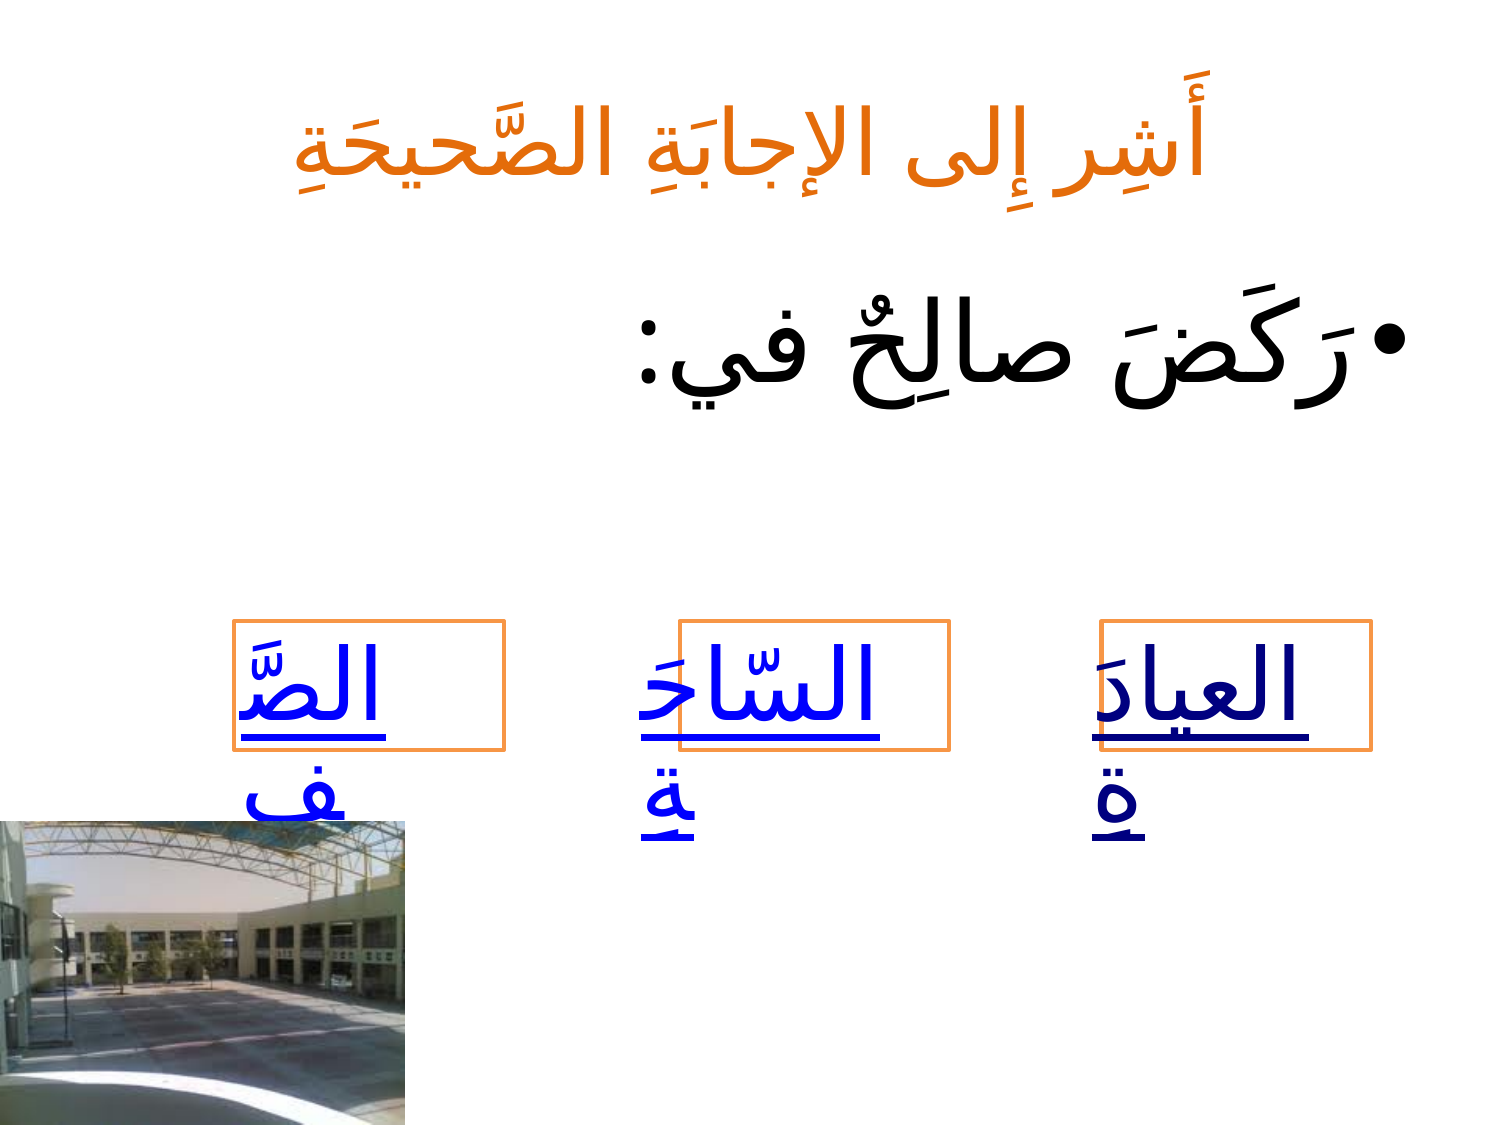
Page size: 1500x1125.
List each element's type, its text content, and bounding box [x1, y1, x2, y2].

text_box العيادَةِ [1099, 619, 1373, 752]
text_box الصَّفِ [232, 619, 506, 752]
list رَكَضَ صالِحٌ في: [75, 262, 1425, 1005]
text_box السّاحَةِ [678, 619, 951, 752]
picture [0, 821, 405, 1125]
title أَشِر إِلى الإجابَةِ الصَّحيحَةِ [75, 45, 1425, 233]
